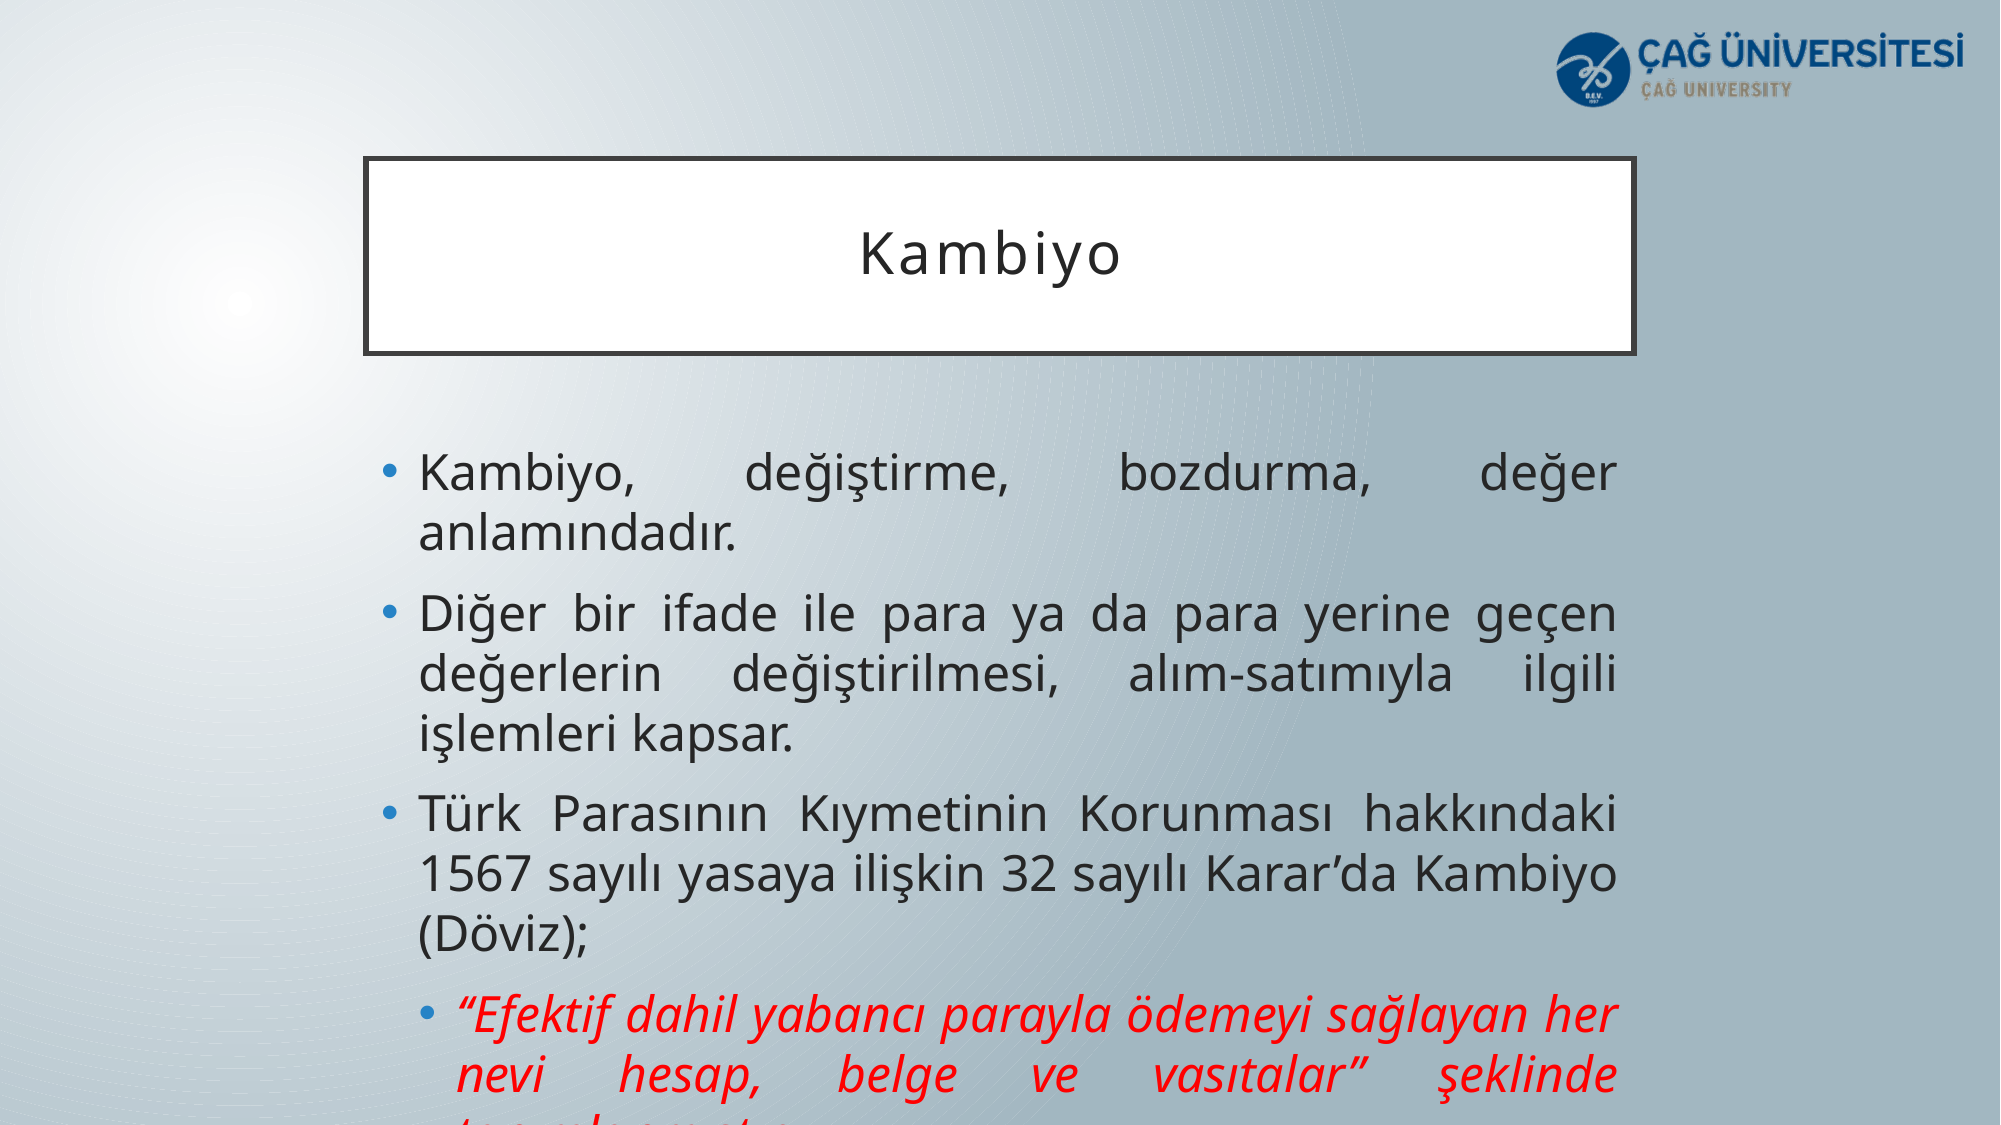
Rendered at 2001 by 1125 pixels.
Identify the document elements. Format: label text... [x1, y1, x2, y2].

picture [1550, 23, 1972, 119]
title Kambiyo [363, 156, 1637, 356]
list Kambiyo, değiştirme, bozdurma, değer anlamındadır. Diğer bir ifade ile para ya da para yerine geçen değerlerin değiştirilmesi, alım-satımıyla ilgili işlemleri kapsar. Türk Parasının Kıymetinin Korunması hakkındaki 1567 sayılı yasaya ilişkin 32 sayılı Karar’da Kambiyo (Döviz); ‘‘Efektif dahil yabancı parayla ödemeyi sağlayan her nevi hesap, belge ve vasıtalar’’ şeklinde tanımlanmıştır. [366, 432, 1634, 942]
